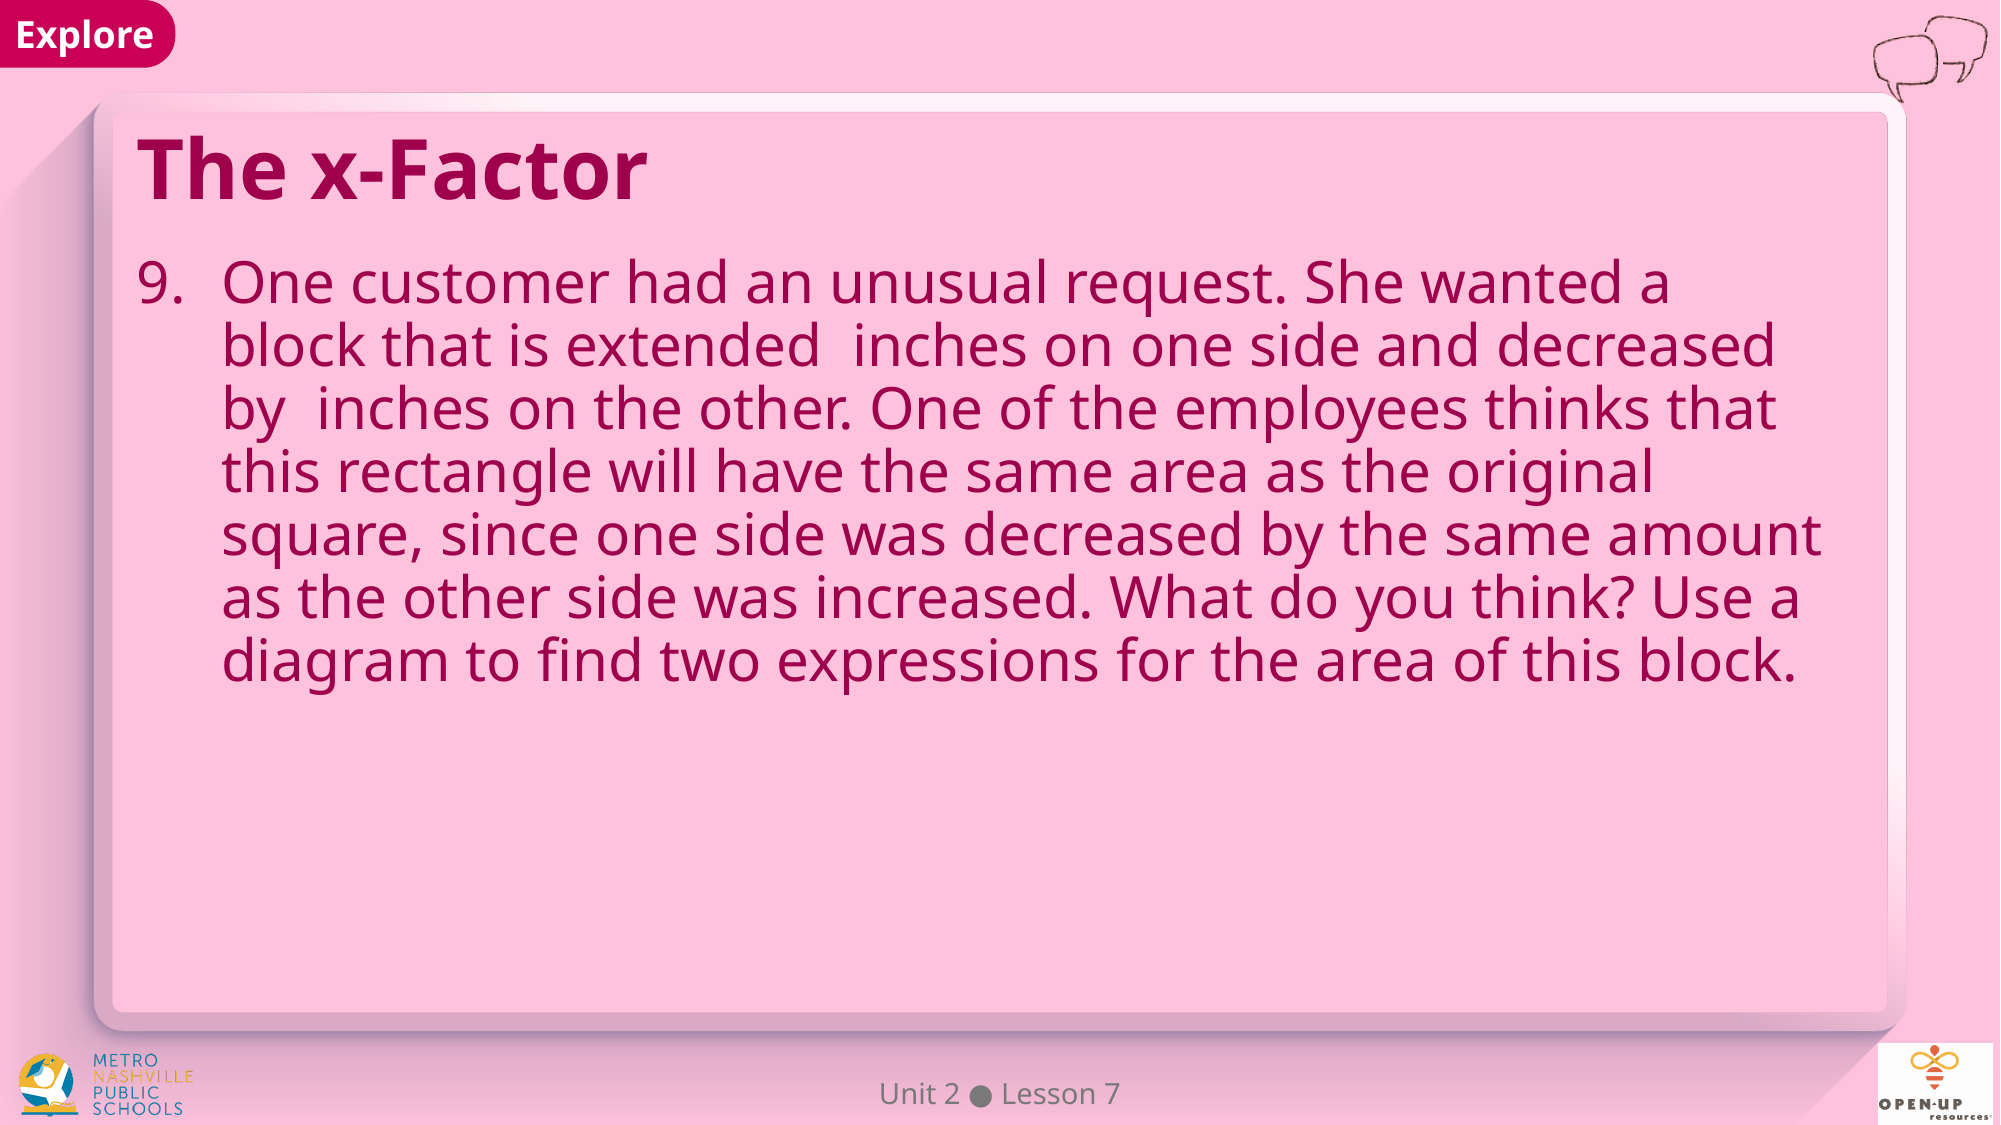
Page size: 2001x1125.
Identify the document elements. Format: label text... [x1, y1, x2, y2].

picture [0, 0, 2000, 1125]
title The x-Factor [121, 113, 1847, 231]
footer Unit 2 ● Lesson 7 [662, 1065, 1338, 1125]
